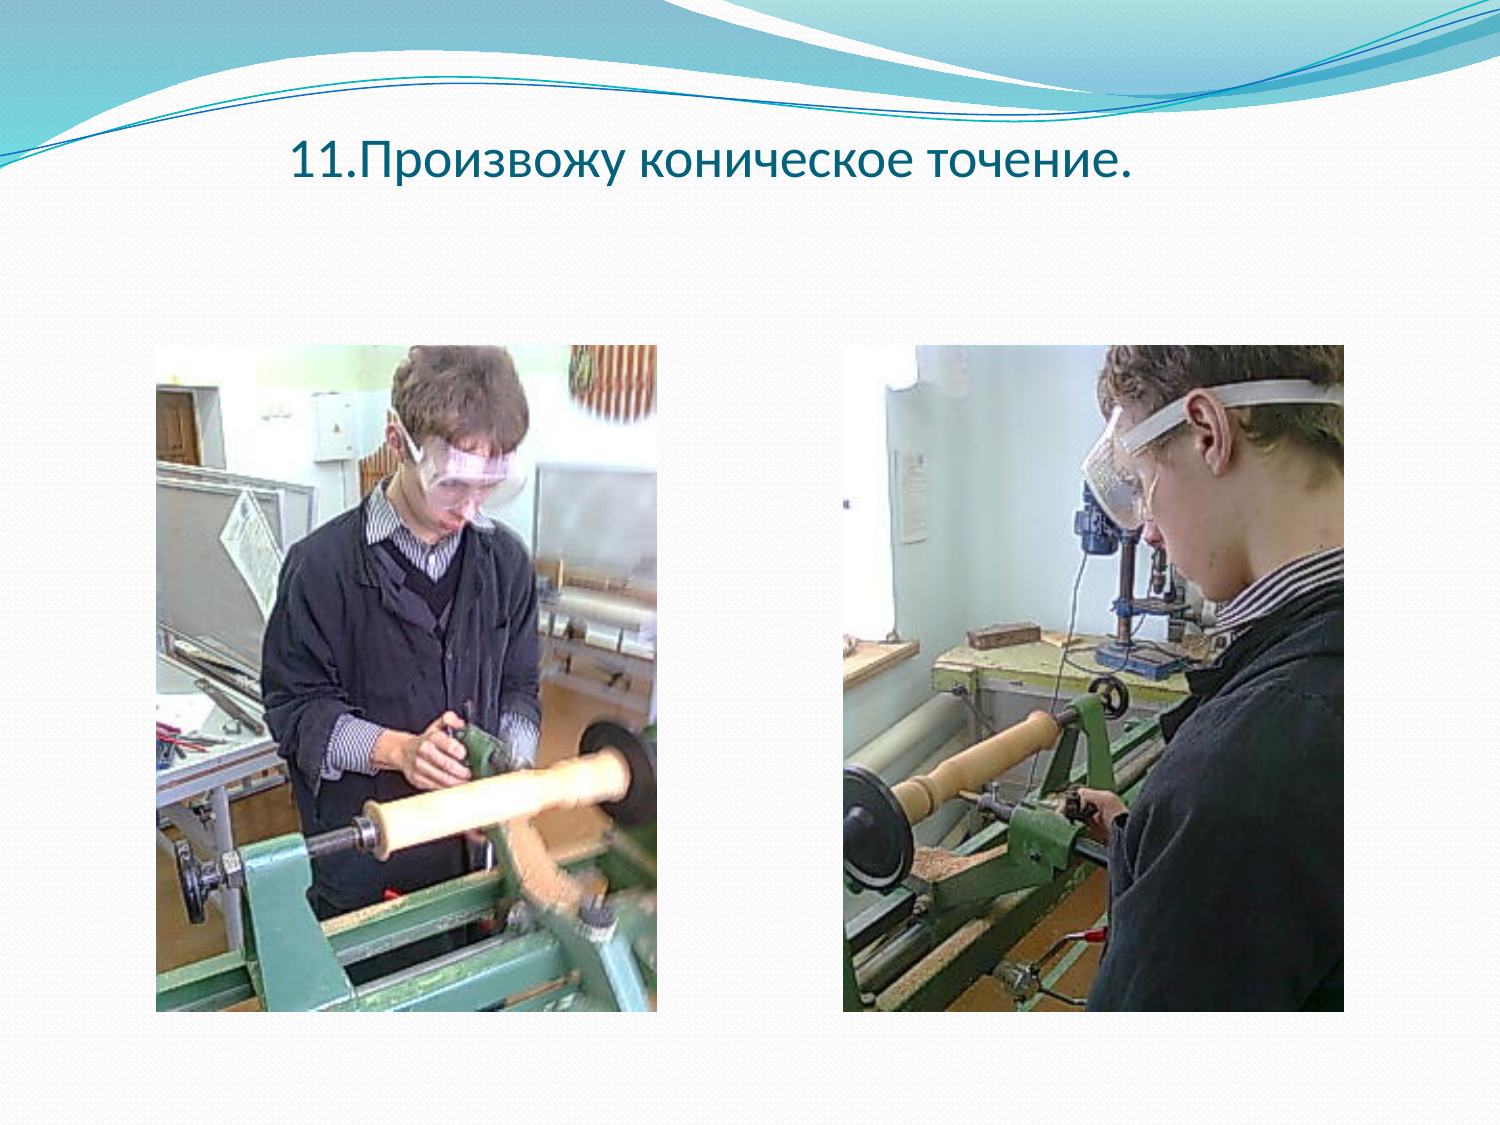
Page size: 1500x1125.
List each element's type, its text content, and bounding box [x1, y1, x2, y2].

title 11.Произвожу коническое точение. [287, 112, 1263, 298]
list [843, 345, 1345, 1013]
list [155, 345, 657, 1013]
